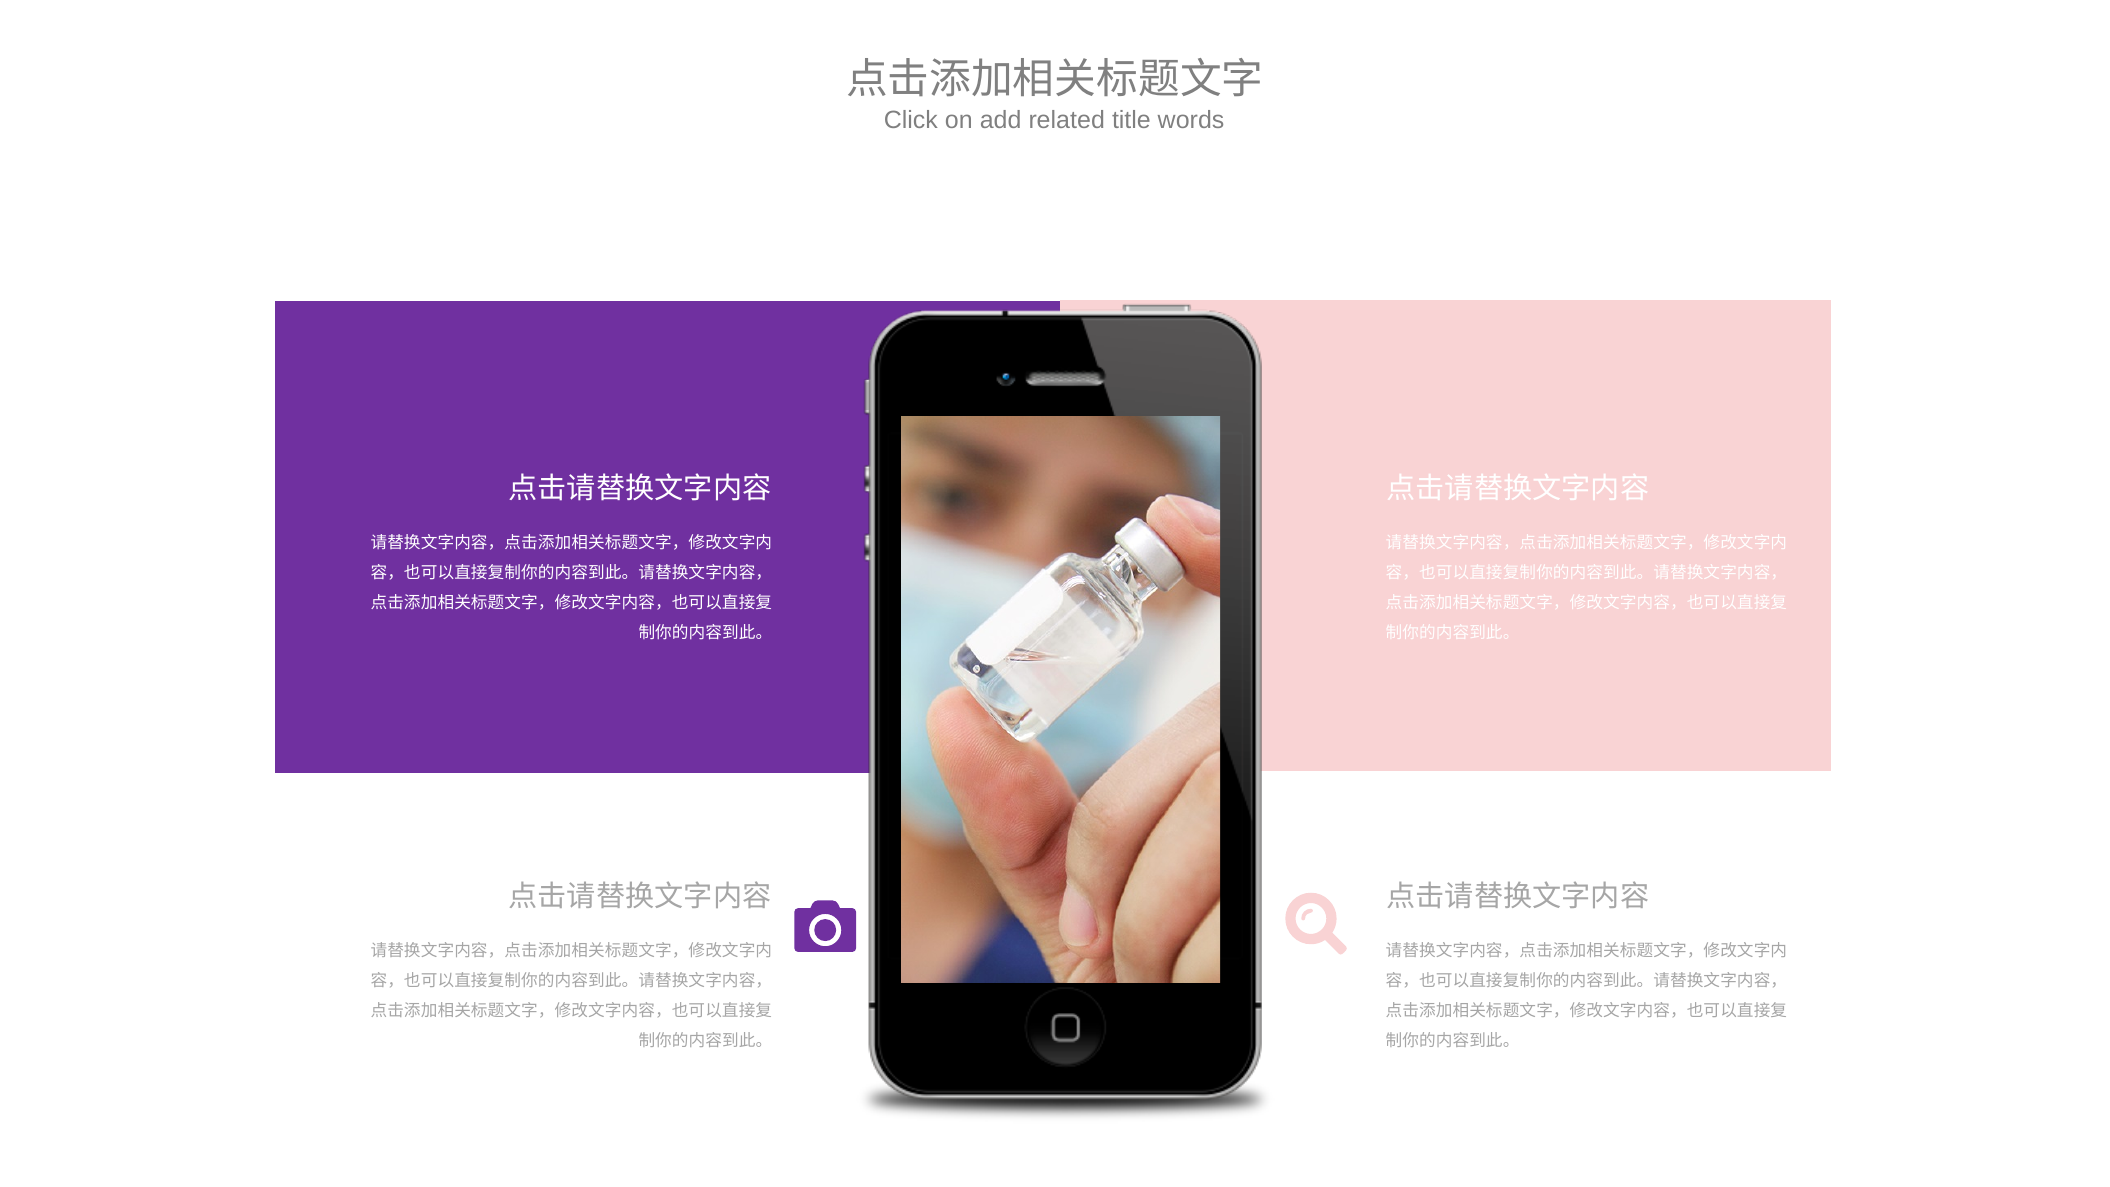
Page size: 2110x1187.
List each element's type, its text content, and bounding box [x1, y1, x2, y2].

text_box 请替换文字内容，点击添加相关标题文字，修改文字内容，也可以直接复制你的内容到此。请替换文字内容，点击添加相关标题文字，修改文字内容，也可以直接复制你的内容到此。 [344, 514, 789, 651]
text_box 请替换文字内容，点击添加相关标题文字，修改文字内容，也可以直接复制你的内容到此。请替换文字内容，点击添加相关标题文字，修改文字内容，也可以直接复制你的内容到此。 [1369, 921, 1814, 1058]
text_box 点击请替换文字内容 [491, 869, 788, 921]
text_box [1282, 300, 1832, 772]
text_box [900, 415, 1221, 984]
text_box 点击添加相关标题文字 [803, 44, 1307, 107]
text_box Click on add related title words [864, 95, 1246, 158]
text_box 点击请替换文字内容 [1370, 461, 1667, 513]
text_box [274, 300, 849, 773]
text_box 请替换文字内容，点击添加相关标题文字，修改文字内容，也可以直接复制你的内容到此。请替换文字内容，点击添加相关标题文字，修改文字内容，也可以直接复制你的内容到此。 [1369, 514, 1814, 651]
text_box 请替换文字内容，点击添加相关标题文字，修改文字内容，也可以直接复制你的内容到此。请替换文字内容，点击添加相关标题文字，修改文字内容，也可以直接复制你的内容到此。 [344, 921, 789, 1058]
text_box 点击请替换文字内容 [1370, 869, 1667, 921]
text_box 点击请替换文字内容 [491, 461, 788, 513]
text_box [849, 238, 1282, 1154]
text_box [1285, 892, 1347, 955]
text_box [794, 900, 857, 952]
